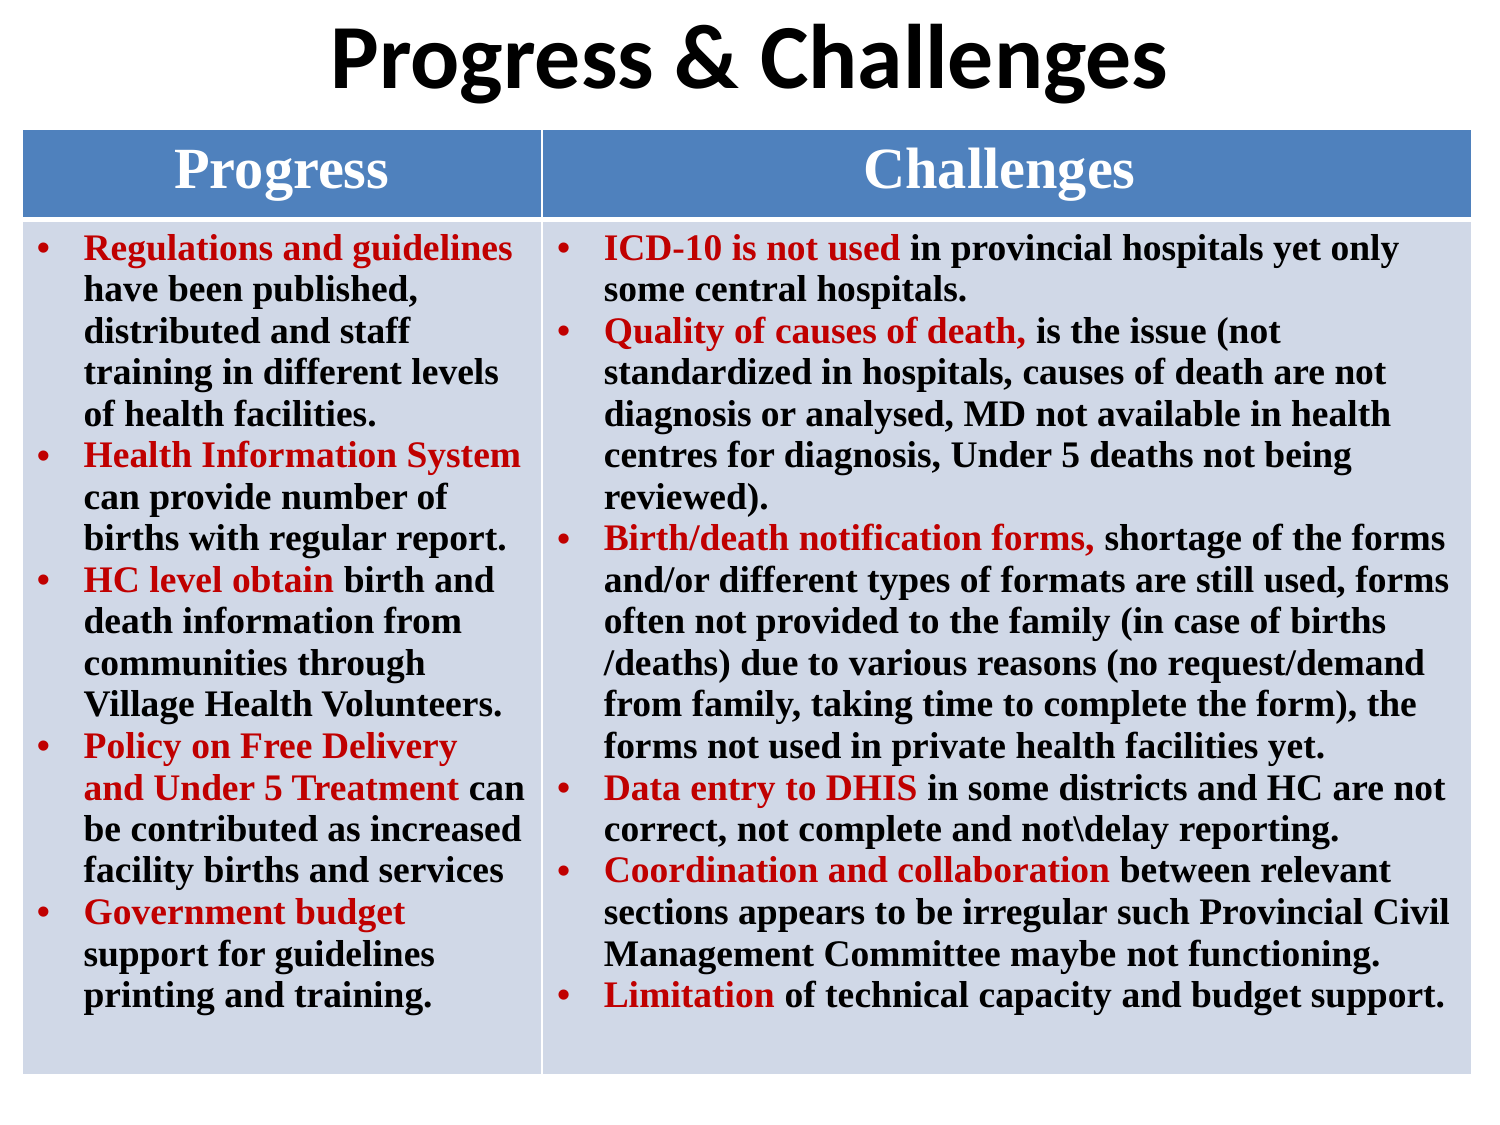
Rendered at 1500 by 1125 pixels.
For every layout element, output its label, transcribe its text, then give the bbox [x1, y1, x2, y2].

table_cell Regulations and guidelines have been published, distributed and staff training in different levels of health facilities. Health Information System can provide number of births with regular report. HC level obtain birth and death information from communities through Village Health Volunteers. Policy on Free Delivery and Under 5 Treatment can be contributed as increased facility births and services Government budget support for guidelines printing and training. [23, 222, 541, 1074]
title Progress & Challenges [75, 0, 1425, 111]
table_header Progress [23, 130, 541, 217]
table_cell ICD-10 is not used in provincial hospitals yet only some central hospitals. Quality of causes of death, is the issue (not standardized in hospitals, causes of death are not diagnosis or analysed, MD not available in health centres for diagnosis, Under 5 deaths not being reviewed). Birth/death notification forms, shortage of the forms and/or different types of formats are still used, forms often not provided to the family (in case of births /deaths) due to various reasons (no request/demand from family, taking time to complete the form), the forms not used in private health facilities yet. Data entry to DHIS in some districts and HC are not correct, not complete and not\delay reporting. Coordination and collaboration between relevant sections appears to be irregular such Provincial Civil Management Committee maybe not functioning. Limitation of technical capacity and budget support. [543, 222, 1471, 1074]
table_header Challenges [543, 130, 1471, 217]
